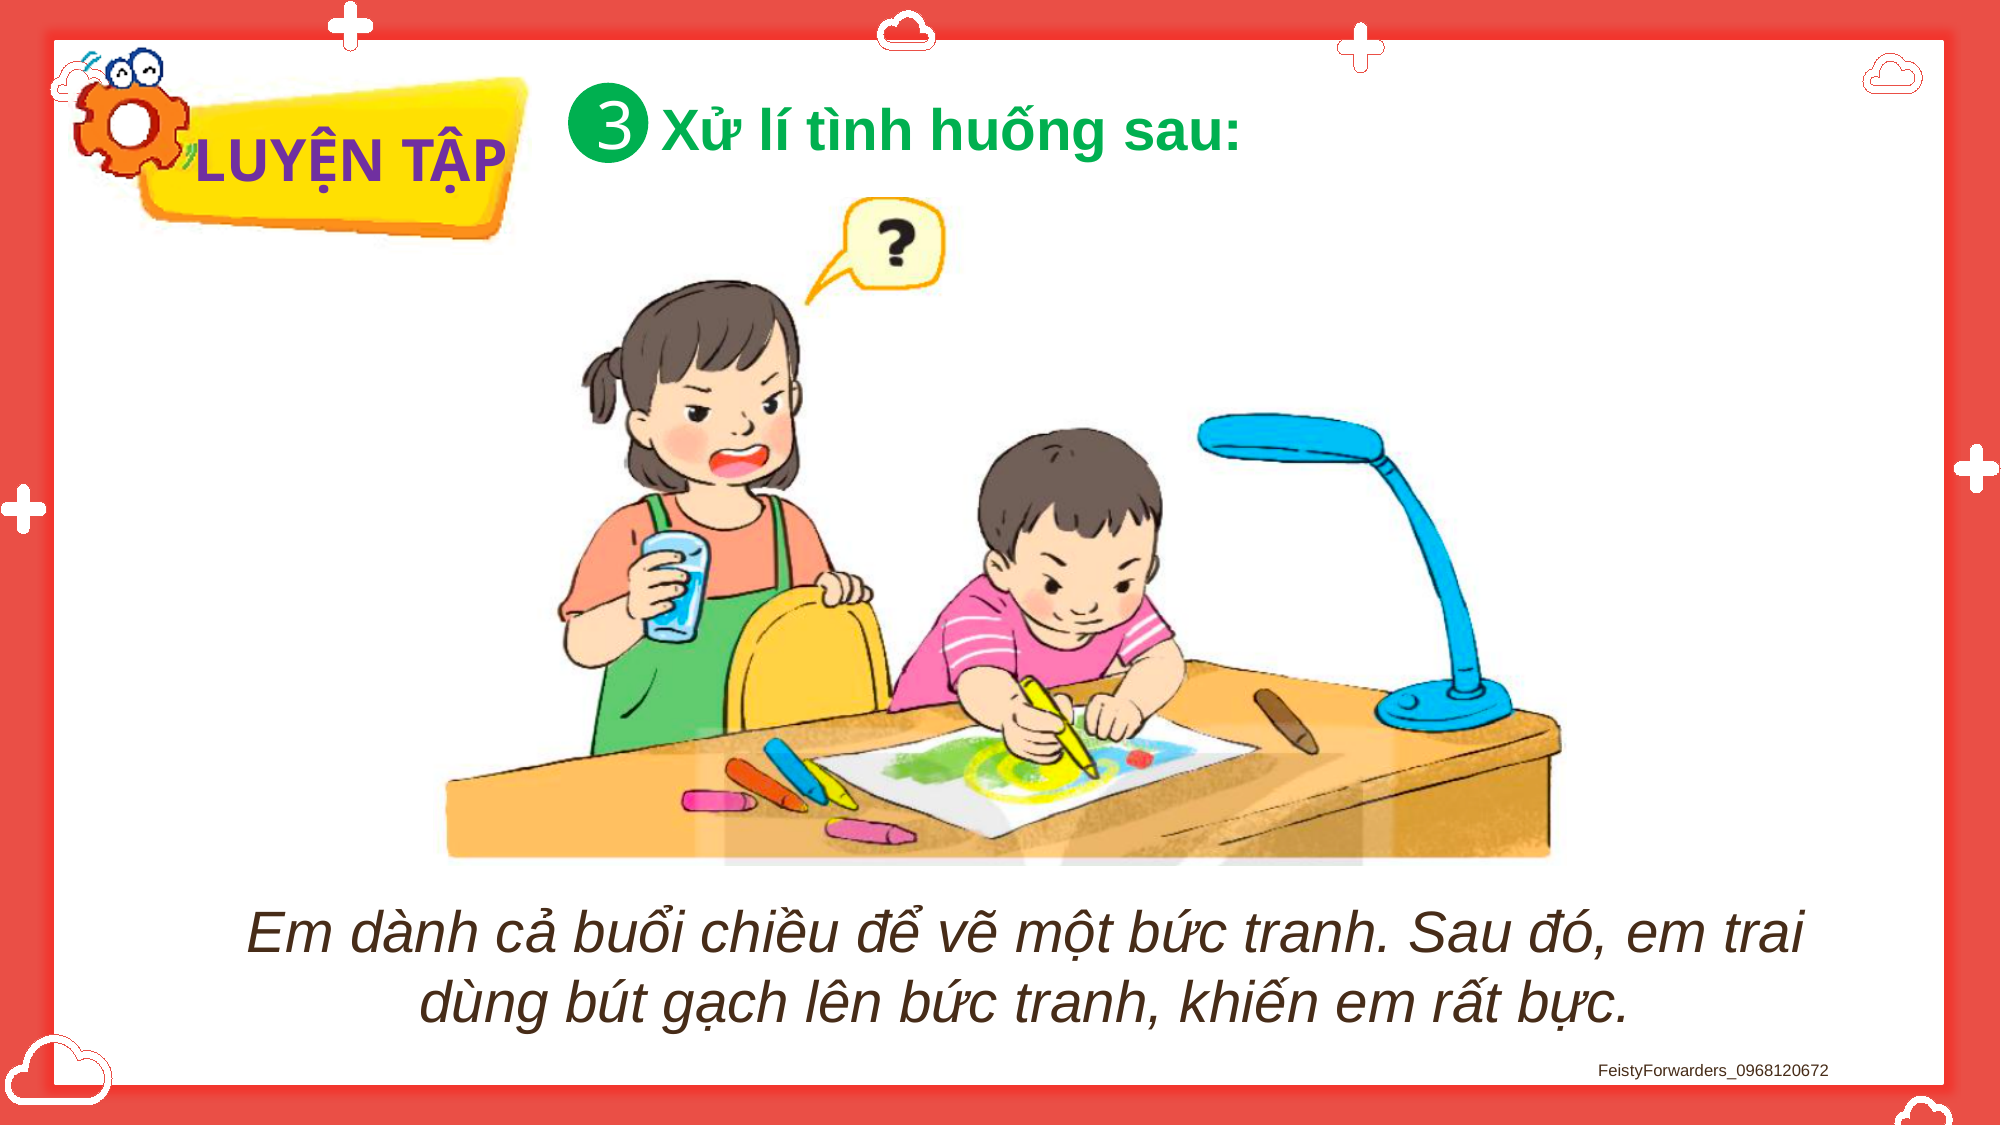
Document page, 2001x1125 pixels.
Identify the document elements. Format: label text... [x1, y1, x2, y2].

text_box 3 [568, 82, 646, 163]
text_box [68, 42, 532, 255]
picture [433, 196, 1567, 866]
text_box Em dành cả buổi chiều để vẽ một bức tranh. Sau đó, em trai dùng bút gạch lên bức tranh, khiến em rất bực. [212, 886, 1842, 1042]
text_box Xử lí tình huống sau: [646, 84, 1842, 170]
